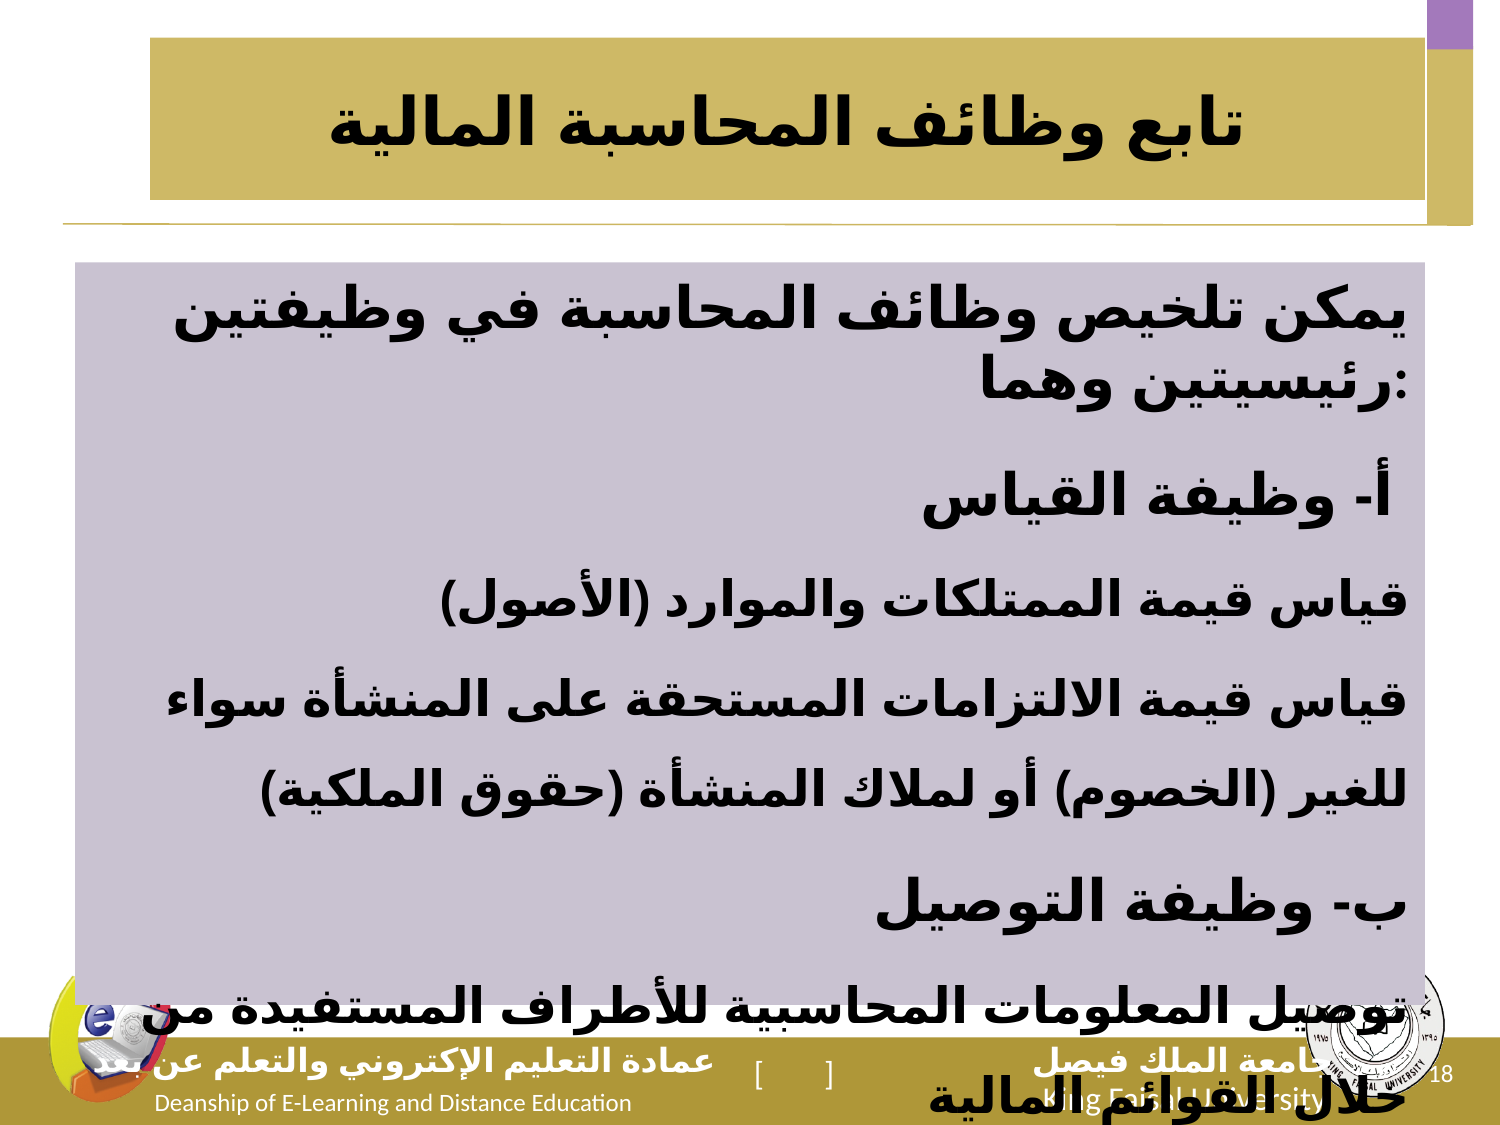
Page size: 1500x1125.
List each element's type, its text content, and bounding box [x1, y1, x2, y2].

slide_number 18 [1381, 1034, 1500, 1110]
picture [158, 1097, 166, 1104]
picture [1303, 949, 1447, 1100]
list يمكن تلخيص وظائف المحاسبة في وظيفتين رئيسيتين وهما: أ- وظيفة القياس قياس قيمة الممتلكات والموارد (الأصول) قياس قيمة الالتزامات المستحقة على المنشأة سواء للغير (الخصوم) أو لملاك المنشأة (حقوق الملكية) ب- وظيفة التوصيل توصيل المعلومات المحاسبية للأطراف المستفيدة من خلال القوائم المالية [74, 262, 1426, 1006]
title تابع وظائف المحاسبة المالية [149, 37, 1426, 201]
picture [46, 949, 174, 1104]
